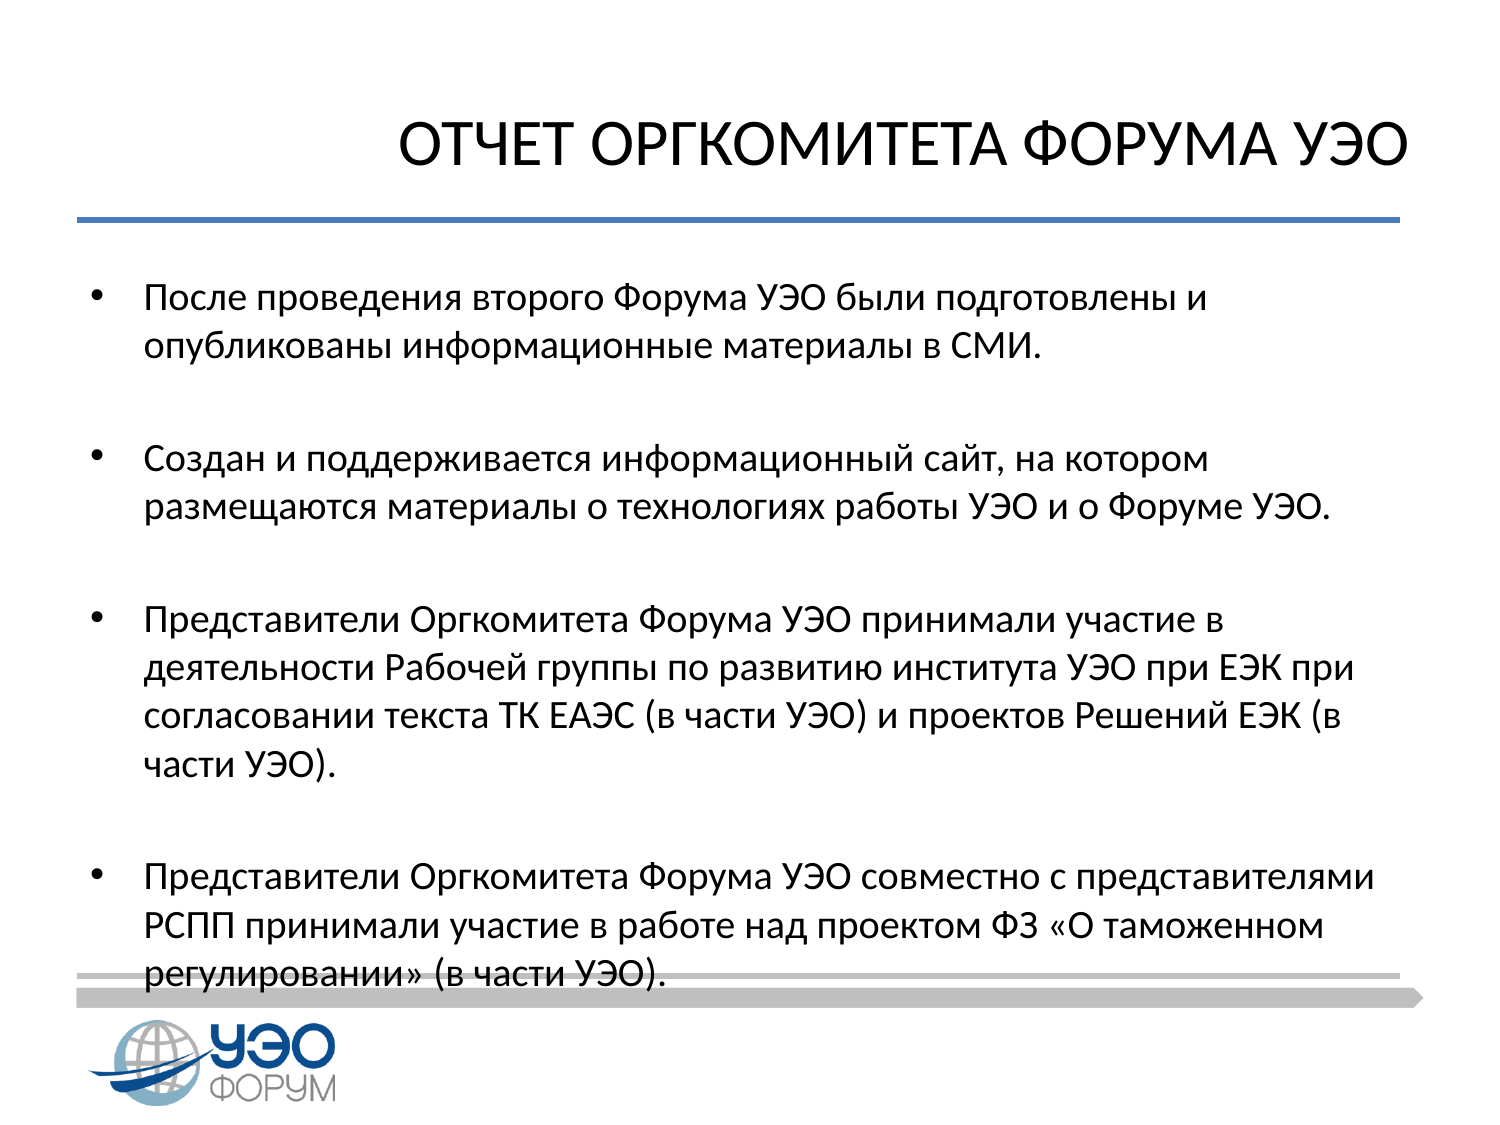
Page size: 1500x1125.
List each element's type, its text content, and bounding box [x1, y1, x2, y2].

list После проведения второго Форума УЭО были подготовлены и опубликованы информационные материалы в СМИ. Создан и поддерживается информационный сайт, на котором размещаются материалы о технологиях работы УЭО и о Форуме УЭО. Представители Оргкомитета Форума УЭО принимали участие в деятельности Рабочей группы по развитию института УЭО при ЕЭК при согласовании текста ТК ЕАЭС (в части УЭО) и проектов Решений ЕЭК (в части УЭО). Представители Оргкомитета Форума УЭО совместно с представителями РСПП принимали участие в работе над проектом ФЗ «О таможенном регулировании» (в части УЭО). [75, 262, 1425, 1005]
picture [88, 1020, 335, 1106]
title ОТЧЕТ ОРГКОМИТЕТА ФОРУМА УЭО [75, 45, 1425, 233]
